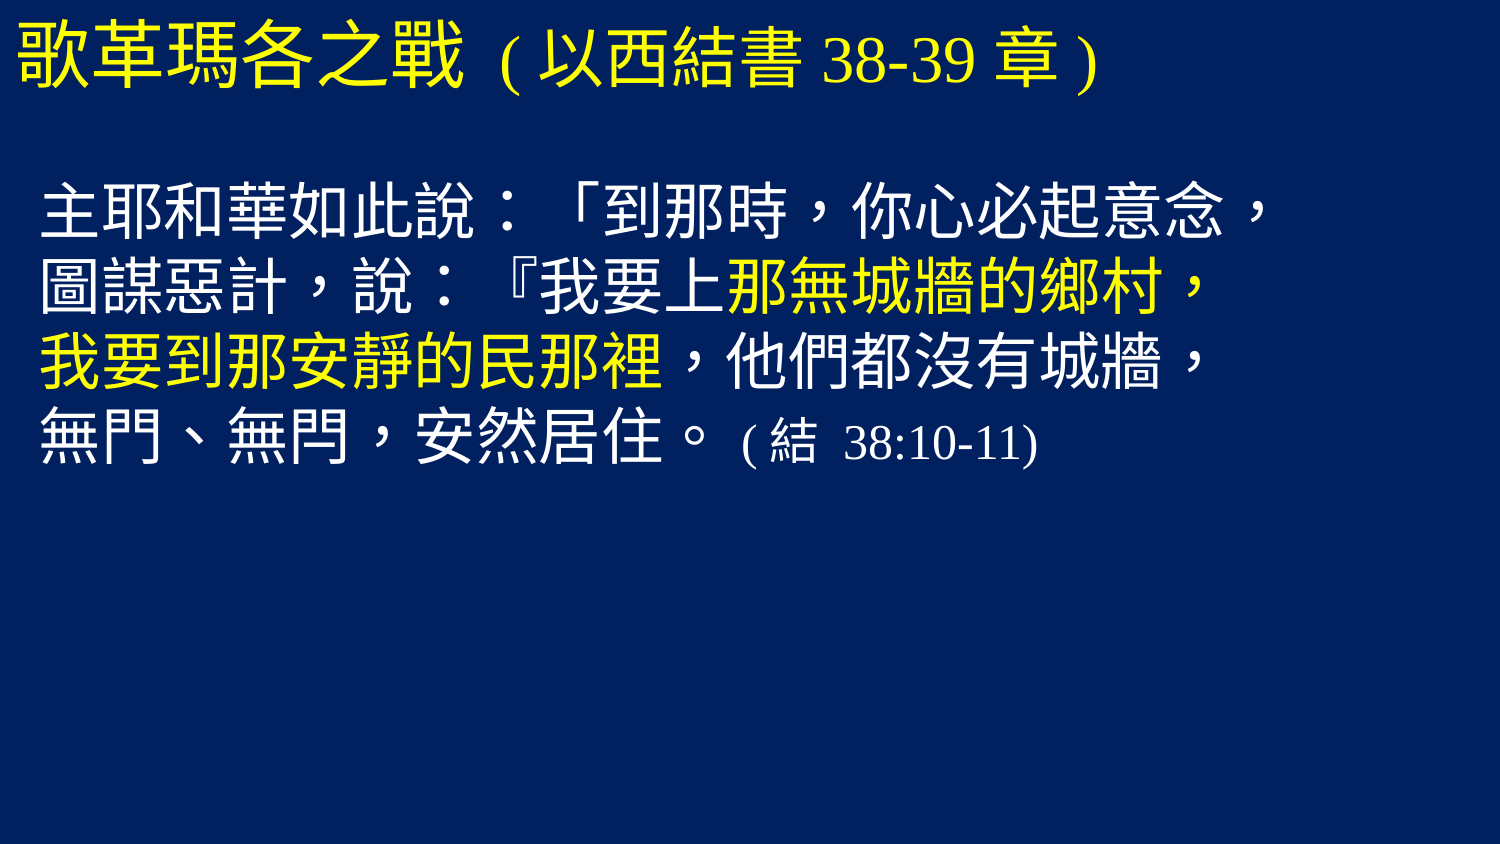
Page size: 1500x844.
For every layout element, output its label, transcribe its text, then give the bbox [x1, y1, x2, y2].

list 歌革瑪各之戰 (以西結書38-39章) 主耶和華如此說：「到那時，你心必起意念， 圖謀惡計，說：『我要上那無城牆的鄉村， 我要到那安靜的民那裡，他們都沒有城牆， 無門、無閂，安然居住。(結 38:10-11) [0, 0, 1500, 844]
